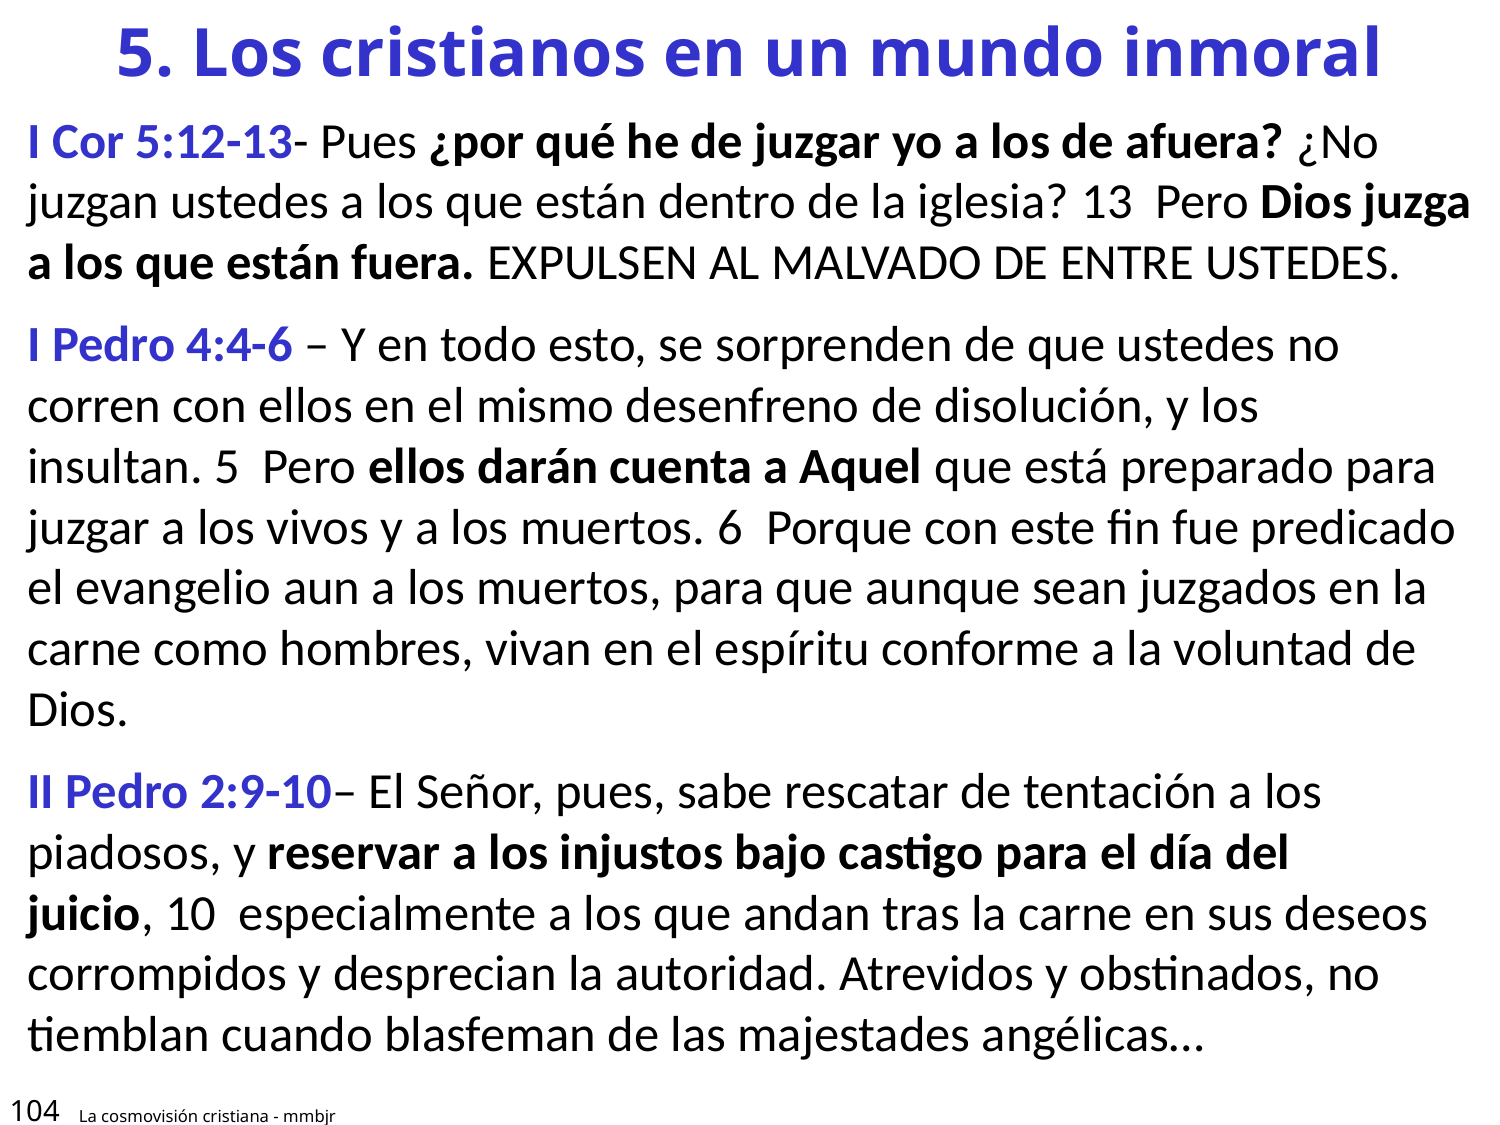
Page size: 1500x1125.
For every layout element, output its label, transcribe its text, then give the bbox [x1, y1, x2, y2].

slide_number La cosmovisión cristiana - mmbjr [307, 1097, 477, 1125]
list I Cor 5:12-13- Pues ¿por qué he de juzgar yo a los de afuera? ¿No juzgan ustedes a los que están dentro de la iglesia? 13 Pero Dios juzga a los que están fuera. EXPULSEN AL MALVADO DE ENTRE USTEDES. I Pedro 4:4-6 – Y en todo esto, se sorprenden de que ustedes no corren con ellos en el mismo desenfreno de disolución, y los insultan. 5 Pero ellos darán cuenta a Aquel que está preparado para juzgar a los vivos y a los muertos. 6 Porque con este fin fue predicado el evangelio aun a los muertos, para que aunque sean juzgados en la carne como hombres, vivan en el espíritu conforme a la voluntad de Dios. II Pedro 2:9-10– El Señor, pues, sabe rescatar de tentación a los piadosos, y reservar a los injustos bajo castigo para el día del juicio, 10 especialmente a los que andan tras la carne en sus deseos corrompidos y desprecian la autoridad. Atrevidos y obstinados, no tiemblan cuando blasfeman de las majestades angélicas… [12, 99, 1488, 1113]
slide_number 104 [0, 1084, 307, 1125]
title 5. Los cristianos en un mundo inmoral [0, 0, 1500, 100]
